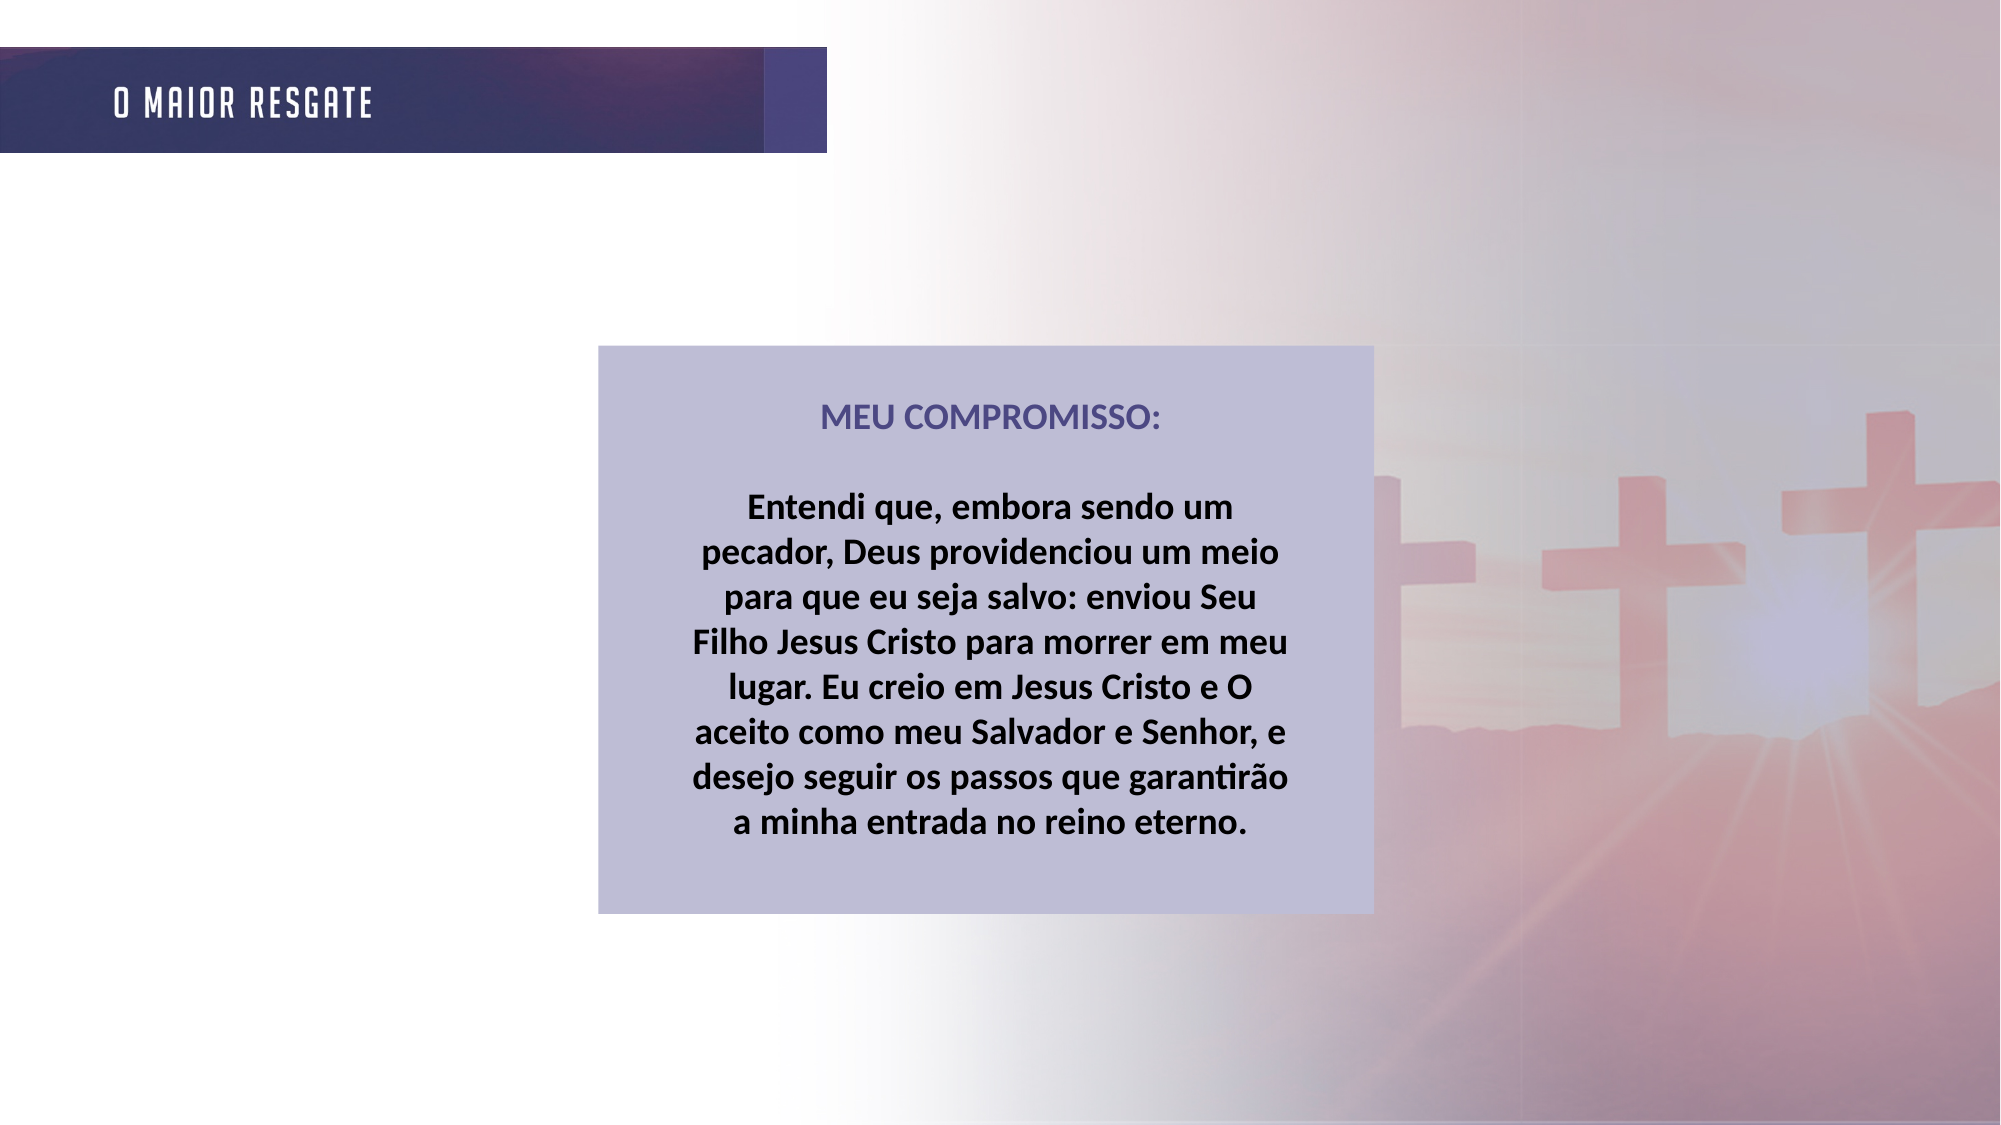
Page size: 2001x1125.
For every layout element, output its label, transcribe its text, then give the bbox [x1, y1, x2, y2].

text_box [597, 345, 1375, 915]
picture [0, 0, 2001, 1125]
text_box MEU COMPROMISSO: Entendi que, embora sendo um pecador, Deus providenciou um meio para que eu seja salvo: enviou Seu Filho Jesus Cristo para morrer em meu lugar. Eu creio em Jesus Cristo e O aceito como meu Salvador e Senhor, e desejo seguir os passos que garantirão a minha entrada no reino eterno. [667, 384, 1315, 850]
